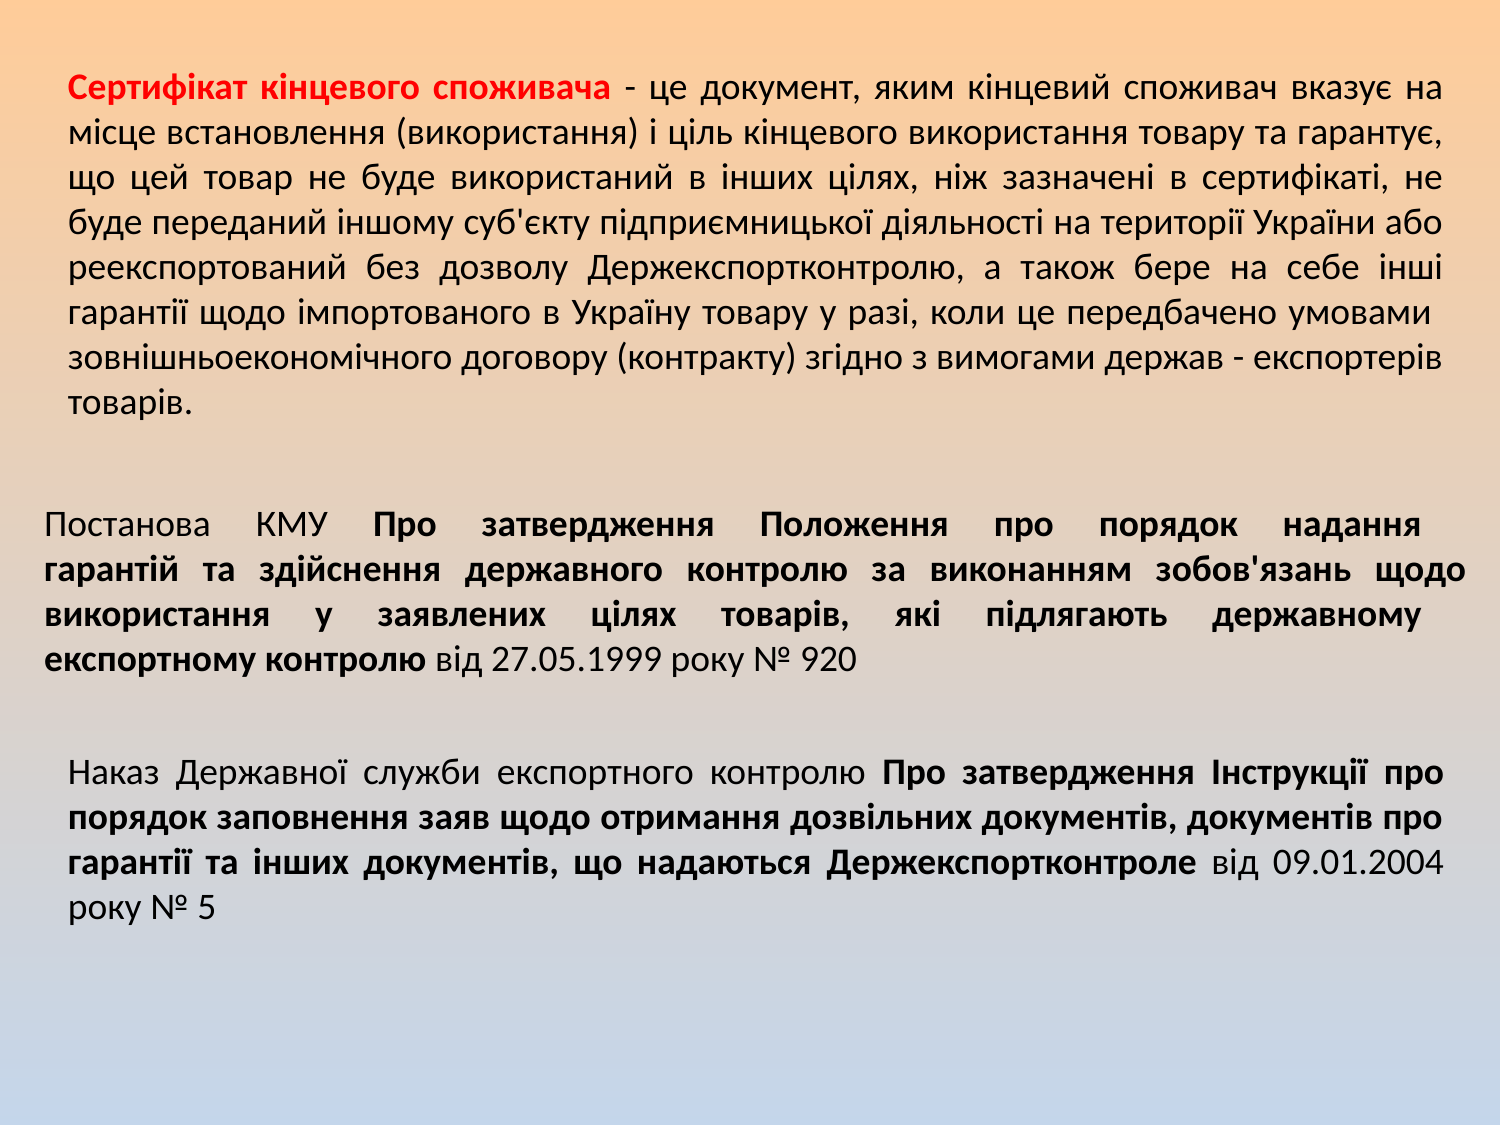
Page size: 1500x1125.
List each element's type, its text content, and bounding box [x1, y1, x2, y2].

text_box Постанова КМУ Про затвердження Положення про порядок надання гарантій та здійснення державного контролю за виконанням зобов'язань щодо використання у заявлених цілях товарів, які підлягають державному експортному контролю від 27.05.1999 року № 920 [29, 491, 1483, 687]
text_box Наказ Державної служби експортного контролю Про затвердження Інструкції про порядок заповнення заяв щодо отримання дозвільних документів, документів про гарантії та інших документів, що надаються Держекспортконтроле від 09.01.2004 року № 5 [53, 739, 1459, 935]
text_box Сертифікат кінцевого споживача - це документ, яким кінцевий споживач вказує на місце встановлення (використання) і ціль кінцевого використання товару та гарантує, що цей товар не буде використаний в інших цілях, ніж зазначені в сертифікаті, не буде переданий іншому суб'єкту підприємницької діяльності на території України або реекспортований без дозволу Держекспортконтролю, а також бере на себе інші гарантії щодо імпортованого в Україну товару у разі, коли це передбачено умовами зовнішньоекономічного договору (контракту) згідно з вимогами держав - експортерів товарів. [53, 54, 1459, 430]
